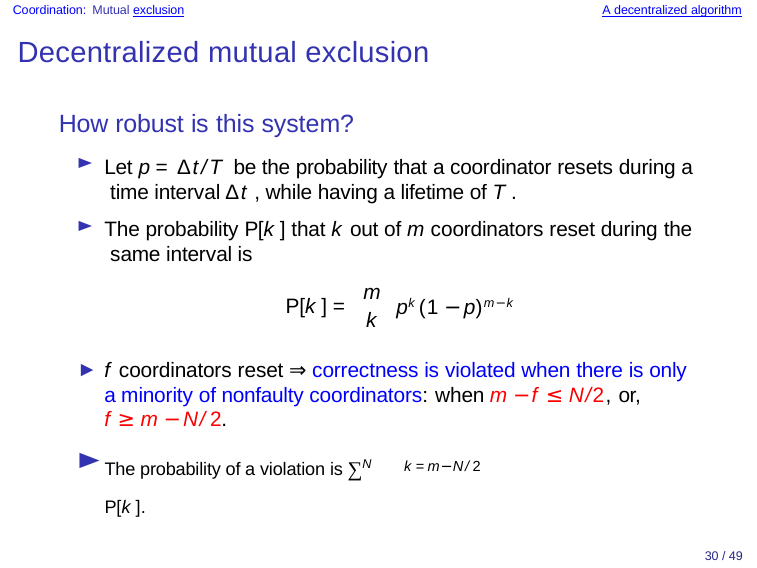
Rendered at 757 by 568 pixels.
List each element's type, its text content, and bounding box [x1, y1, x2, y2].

text_box f coordinators reset ⇒ correctness is violated when there is only a minority of nonfaulty coordinators: when m −f ≤ N/2, or, f ≥ m −N/2. [74, 354, 698, 432]
text_box P[k ] = [283, 290, 346, 318]
text_box [346, 261, 399, 334]
text_box Decentralized mutual exclusion How robust is this system? Let p = ∆t/T be the probability that a coordinator resets during a time interval ∆t , while having a lifetime of T . The probability P[k ] that k out of m coordinators reset during the same interval is [13, 30, 705, 266]
text_box A decentralized algorithm [600, 0, 745, 18]
text_box The probability of a violation is ∑N P[k ]. [68, 443, 532, 520]
text_box 30 / 49 [702, 546, 745, 563]
text_box Coordination: Mutual exclusion [10, 0, 188, 18]
text_box pk (1 −p)m−k [390, 290, 520, 319]
